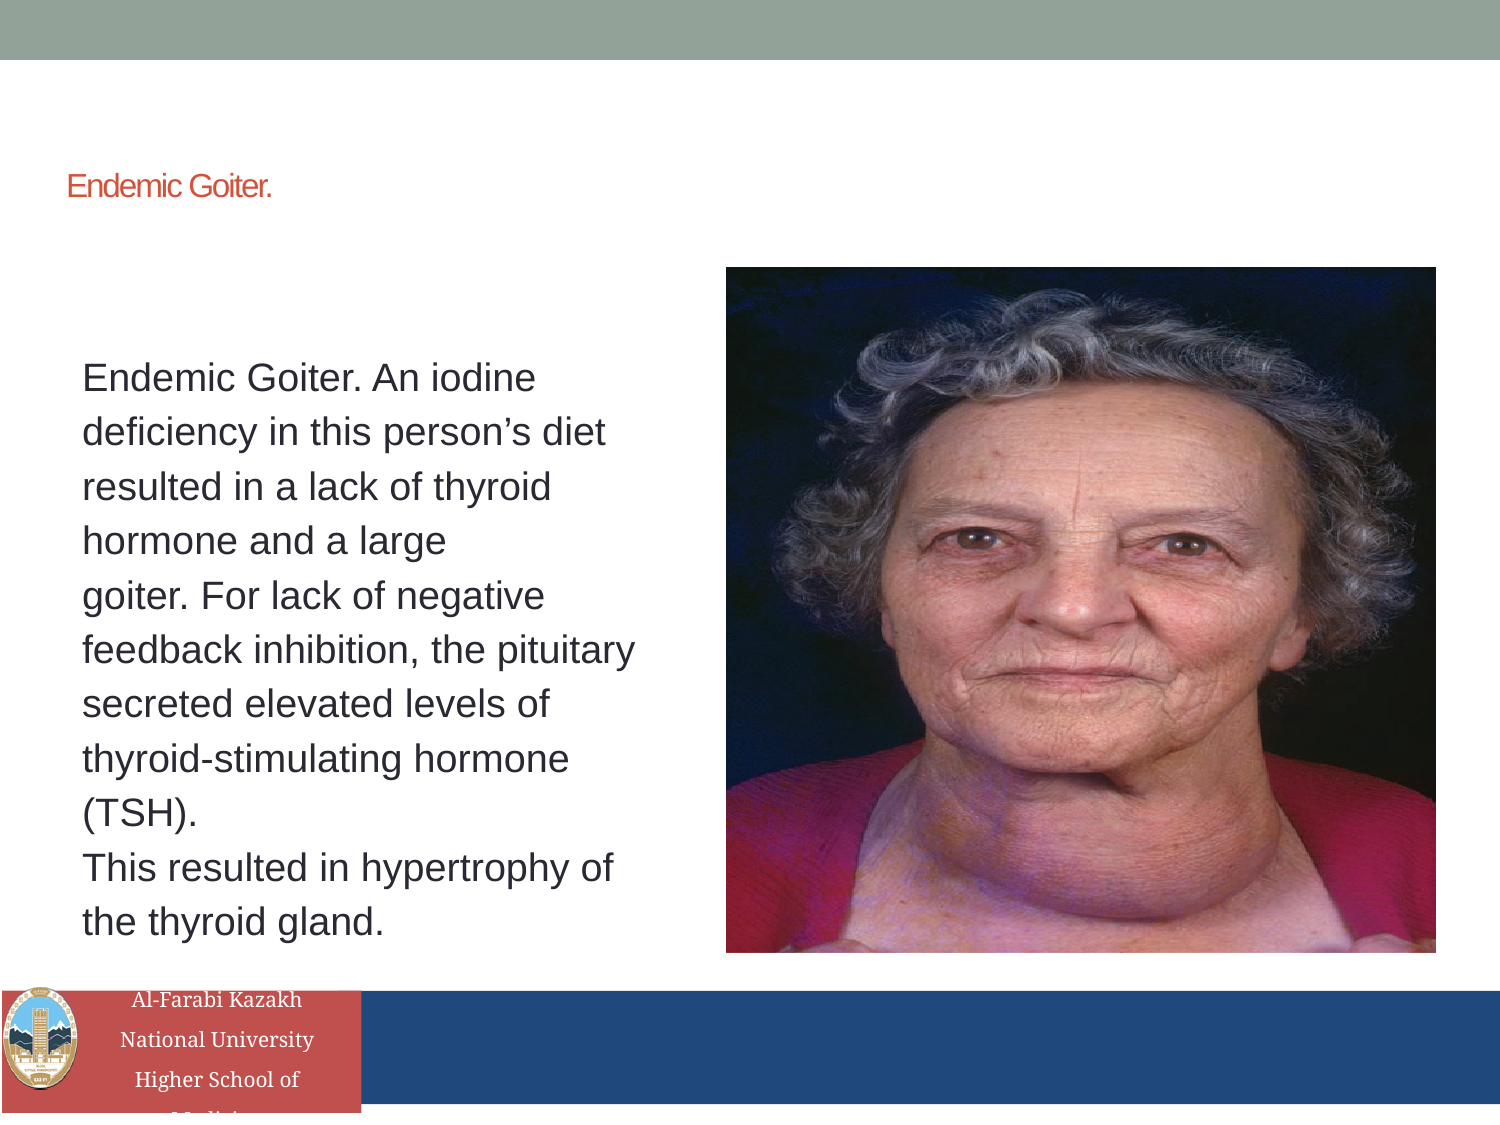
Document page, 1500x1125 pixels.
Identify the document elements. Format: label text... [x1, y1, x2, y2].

list Endemic Goiter. An iodine deficiency in this person’s diet resulted in a lack of thyroid hormone and a large goiter. For lack of negative feedback inhibition, the pituitary secreted elevated levels of thyroid-stimulating hormone (TSH). This resulted in hypertrophy of the thyroid gland. [51, 329, 691, 965]
picture [726, 266, 1436, 953]
title Endemic Goiter. [51, 149, 1449, 220]
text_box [0, 987, 1500, 1114]
